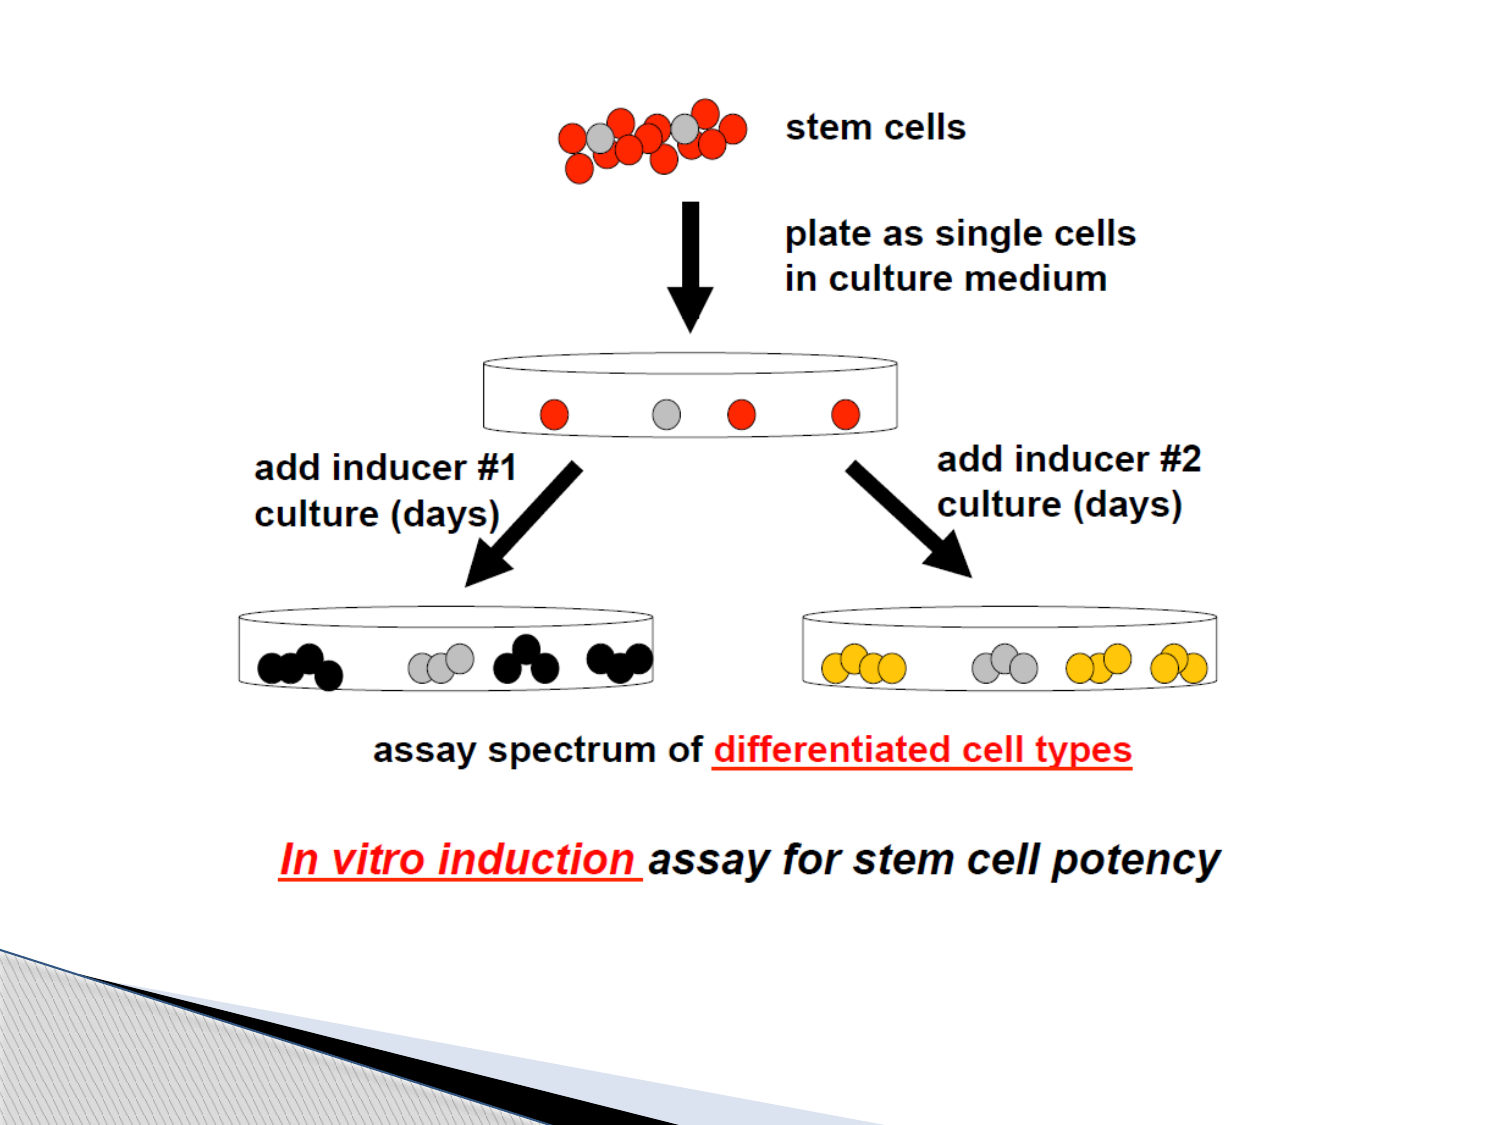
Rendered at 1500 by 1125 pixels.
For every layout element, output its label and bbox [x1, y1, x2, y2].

picture [162, 37, 1316, 901]
